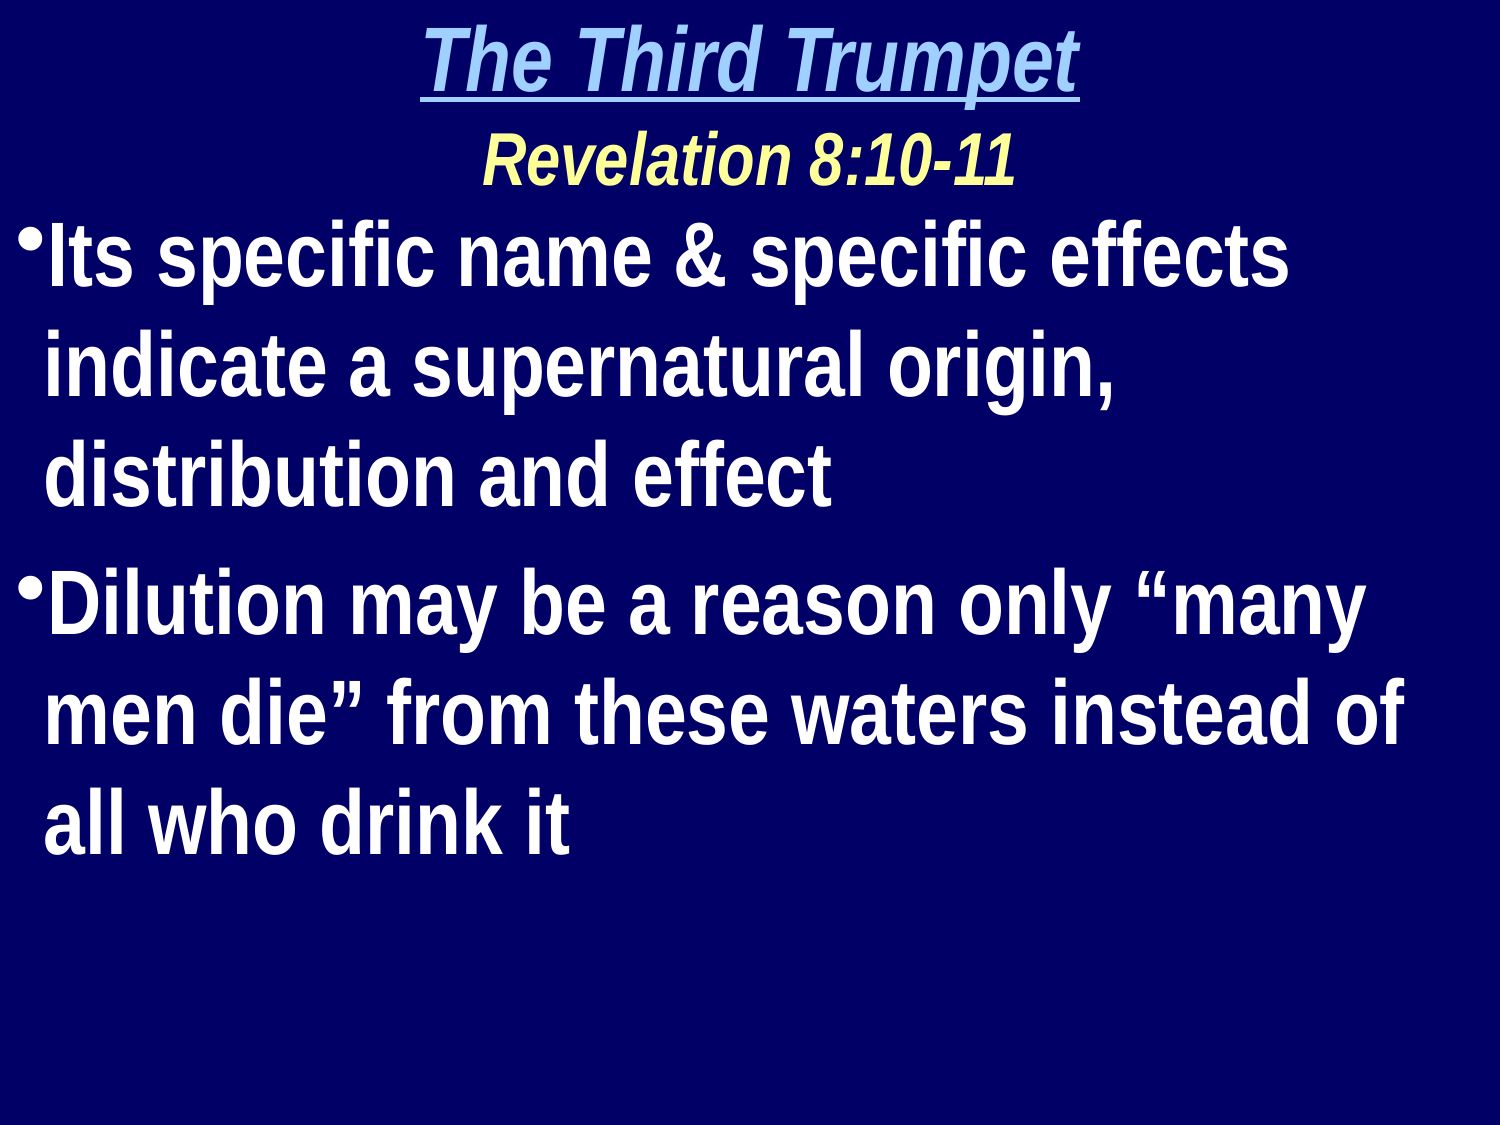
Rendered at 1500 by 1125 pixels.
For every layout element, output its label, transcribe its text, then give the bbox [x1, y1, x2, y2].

title The Third Trumpet Revelation 8:10-11 [0, 0, 1500, 187]
list Its specific name & specific effects indicate a supernatural origin, distribution and effect Dilution may be a reason only “many men die” from these waters instead of all who drink it [0, 187, 1500, 1125]
